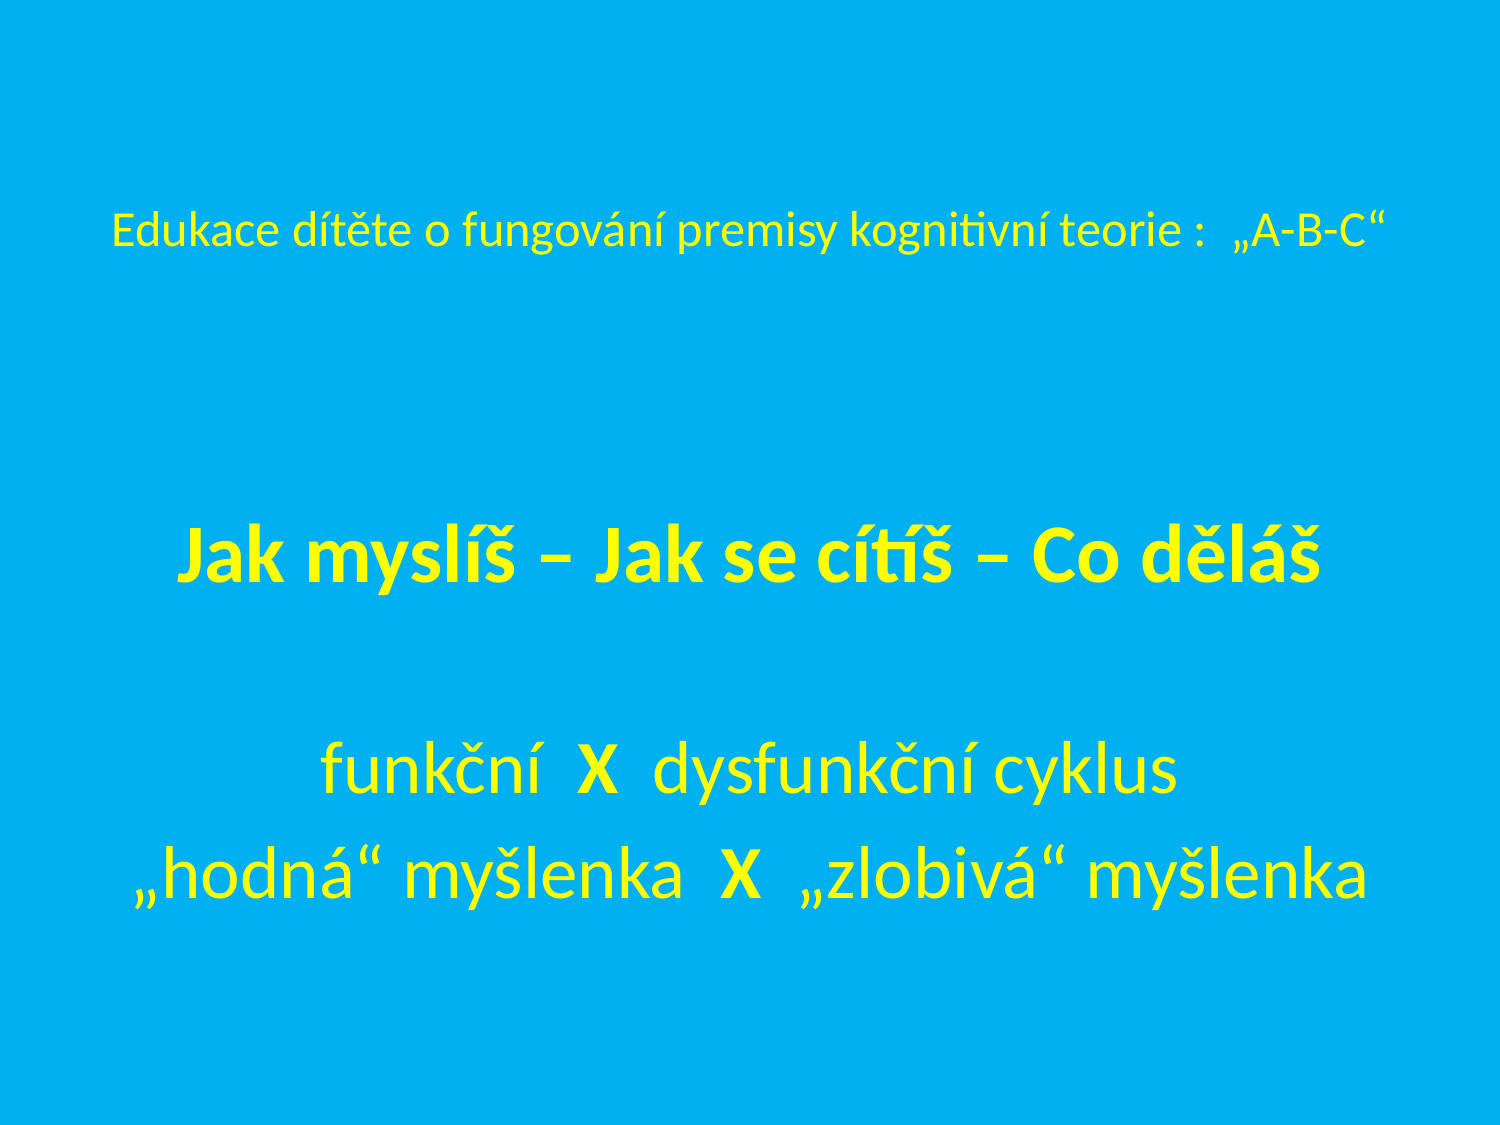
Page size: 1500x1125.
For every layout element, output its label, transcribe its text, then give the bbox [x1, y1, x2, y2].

list Jak myslíš – Jak se cítíš – Co děláš funkční X dysfunkční cyklus „hodná“ myšlenka X „zlobivá“ myšlenka [75, 491, 1425, 1047]
title Edukace dítěte o fungování premisy kognitivní teorie : „A-B-C“ [75, 184, 1425, 268]
